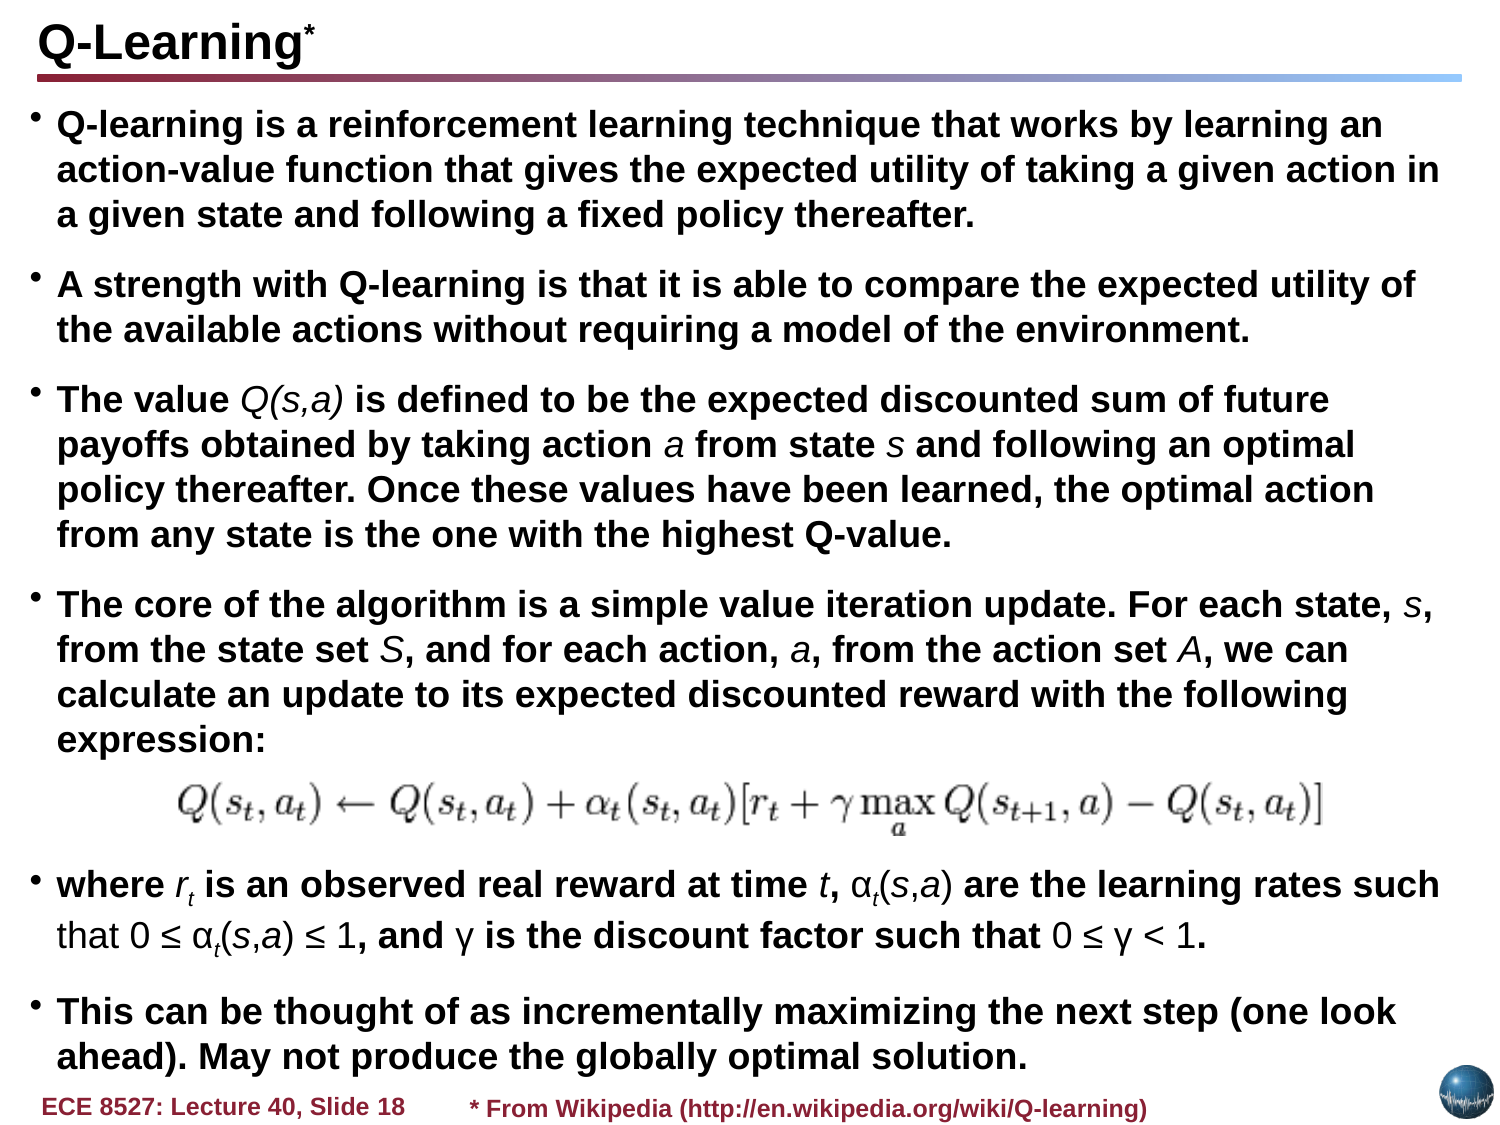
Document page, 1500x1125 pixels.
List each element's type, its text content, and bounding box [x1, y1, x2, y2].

text_box * From Wikipedia (http://en.wikipedia.org/wiki/Q-learning) [469, 1092, 1210, 1123]
list Q-learning is a reinforcement learning technique that works by learning an action-value function that gives the expected utility of taking a given action in a given state and following a fixed policy thereafter. A strength with Q-learning is that it is able to compare the expected utility of the available actions without requiring a model of the environment. The value Q(s,a) is defined to be the expected discounted sum of future payoffs obtained by taking action a from state s and following an optimal policy thereafter. Once these values have been learned, the optimal action from any state is the one with the highest Q-value. The core of the algorithm is a simple value iteration update. For each state, s, from the state set S, and for each action, a, from the action set A, we can calculate an update to its expected discounted reward with the following expression: where rt is an observed real reward at time t, αt(s,a) are the learning rates such that 0 ≤ αt(s,a) ≤ 1, and γ is the discount factor such that 0 ≤ γ < 1. This can be thought of as incrementally maximizing the next step (one look ahead). May not produce the globally optimal solution. [29, 99, 1464, 925]
text_box Q-Learning* [37, 9, 1163, 70]
picture [1439, 1065, 1494, 1119]
picture [177, 781, 1323, 837]
